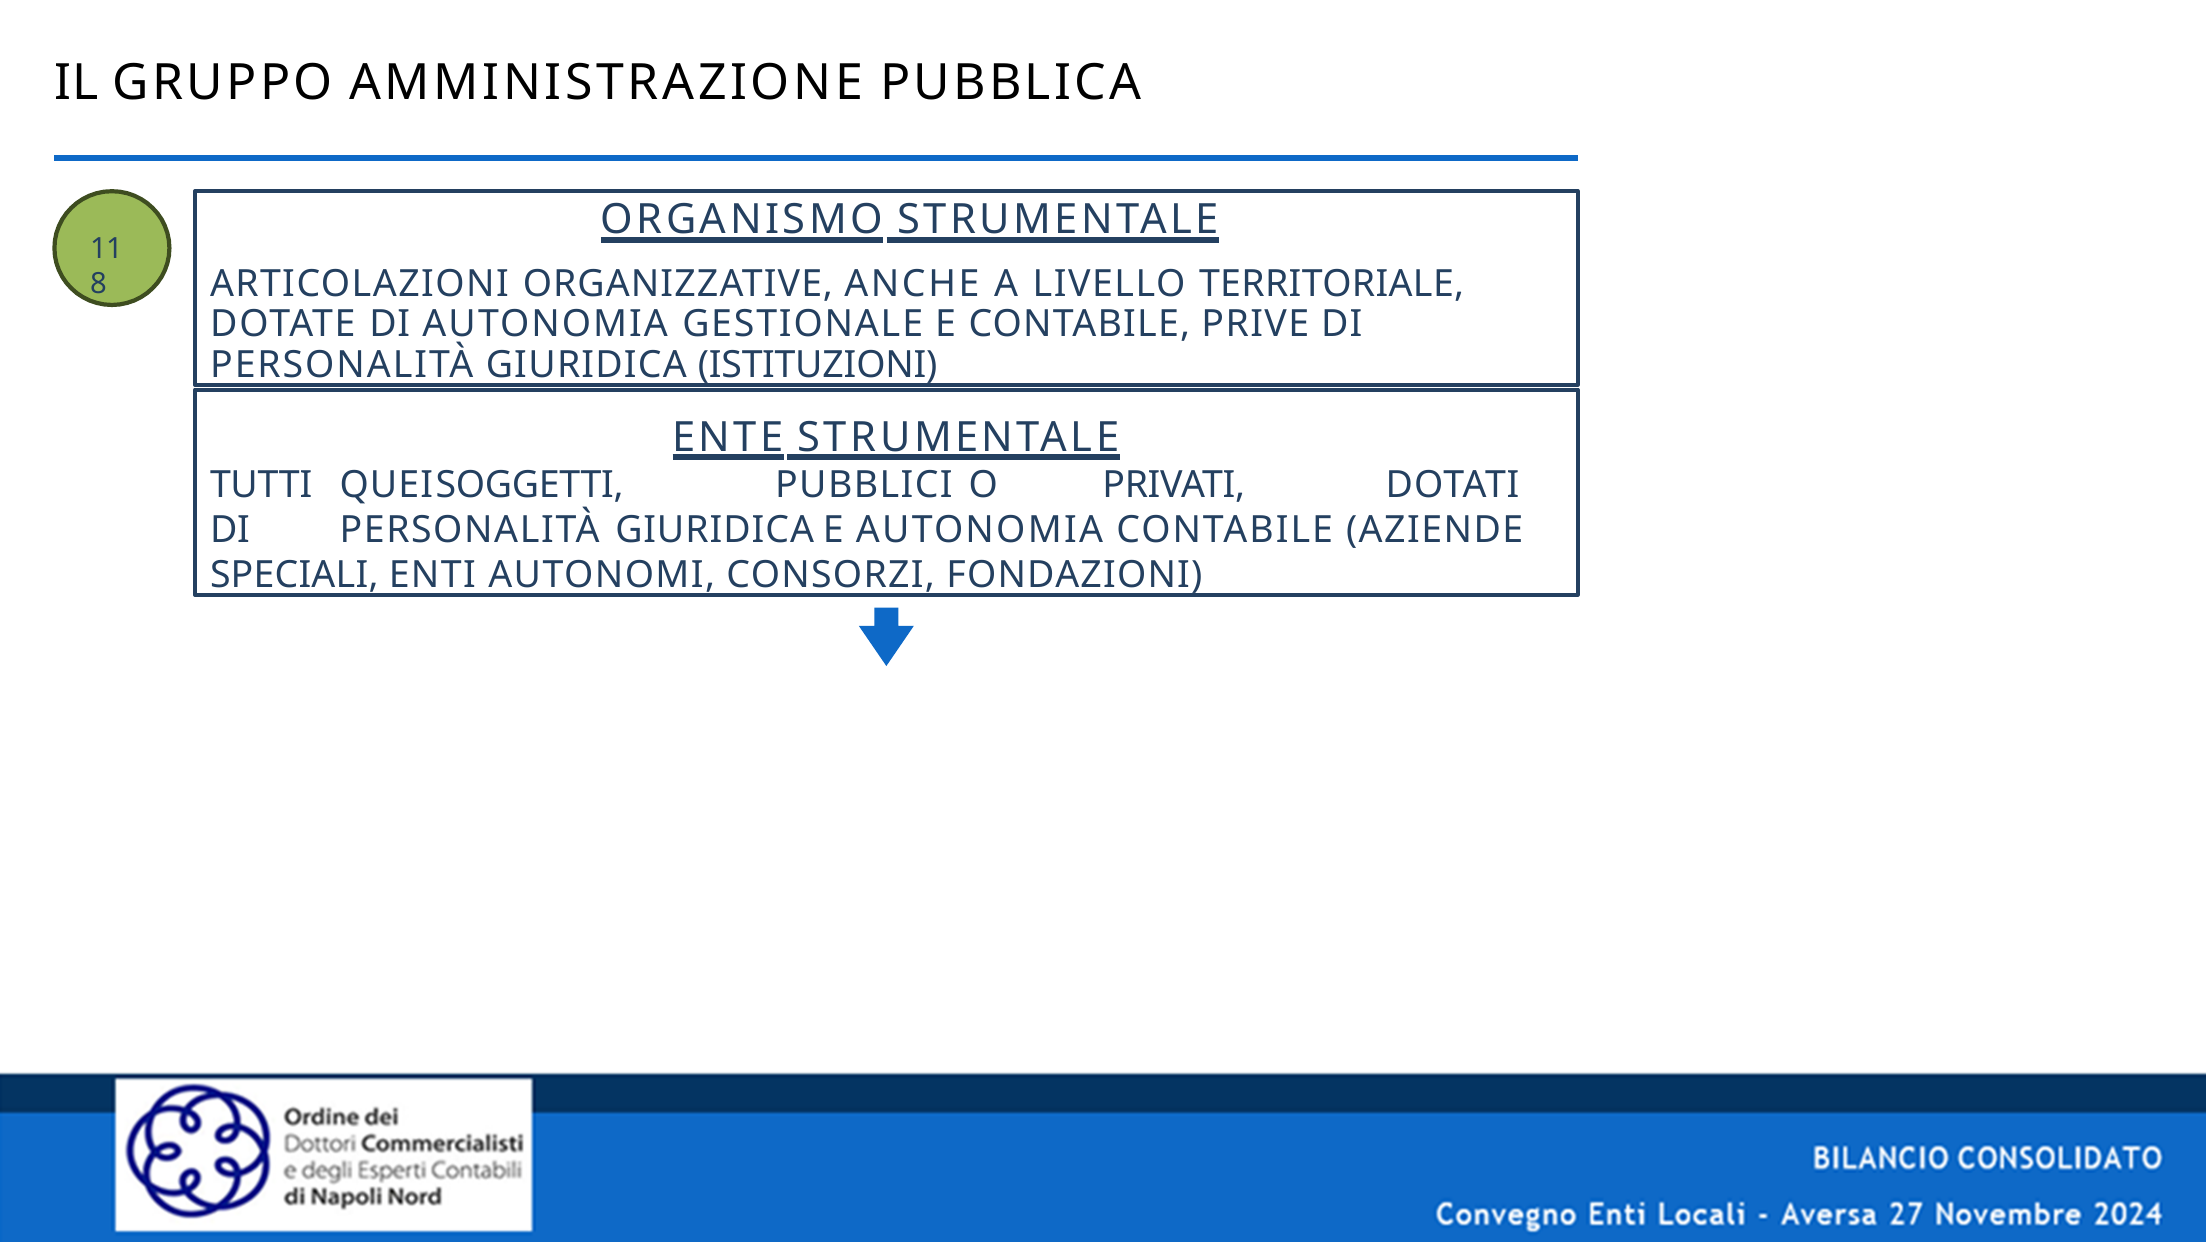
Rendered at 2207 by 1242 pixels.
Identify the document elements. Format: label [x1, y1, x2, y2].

picture [0, 0, 2207, 1242]
text_box [52, 188, 172, 308]
